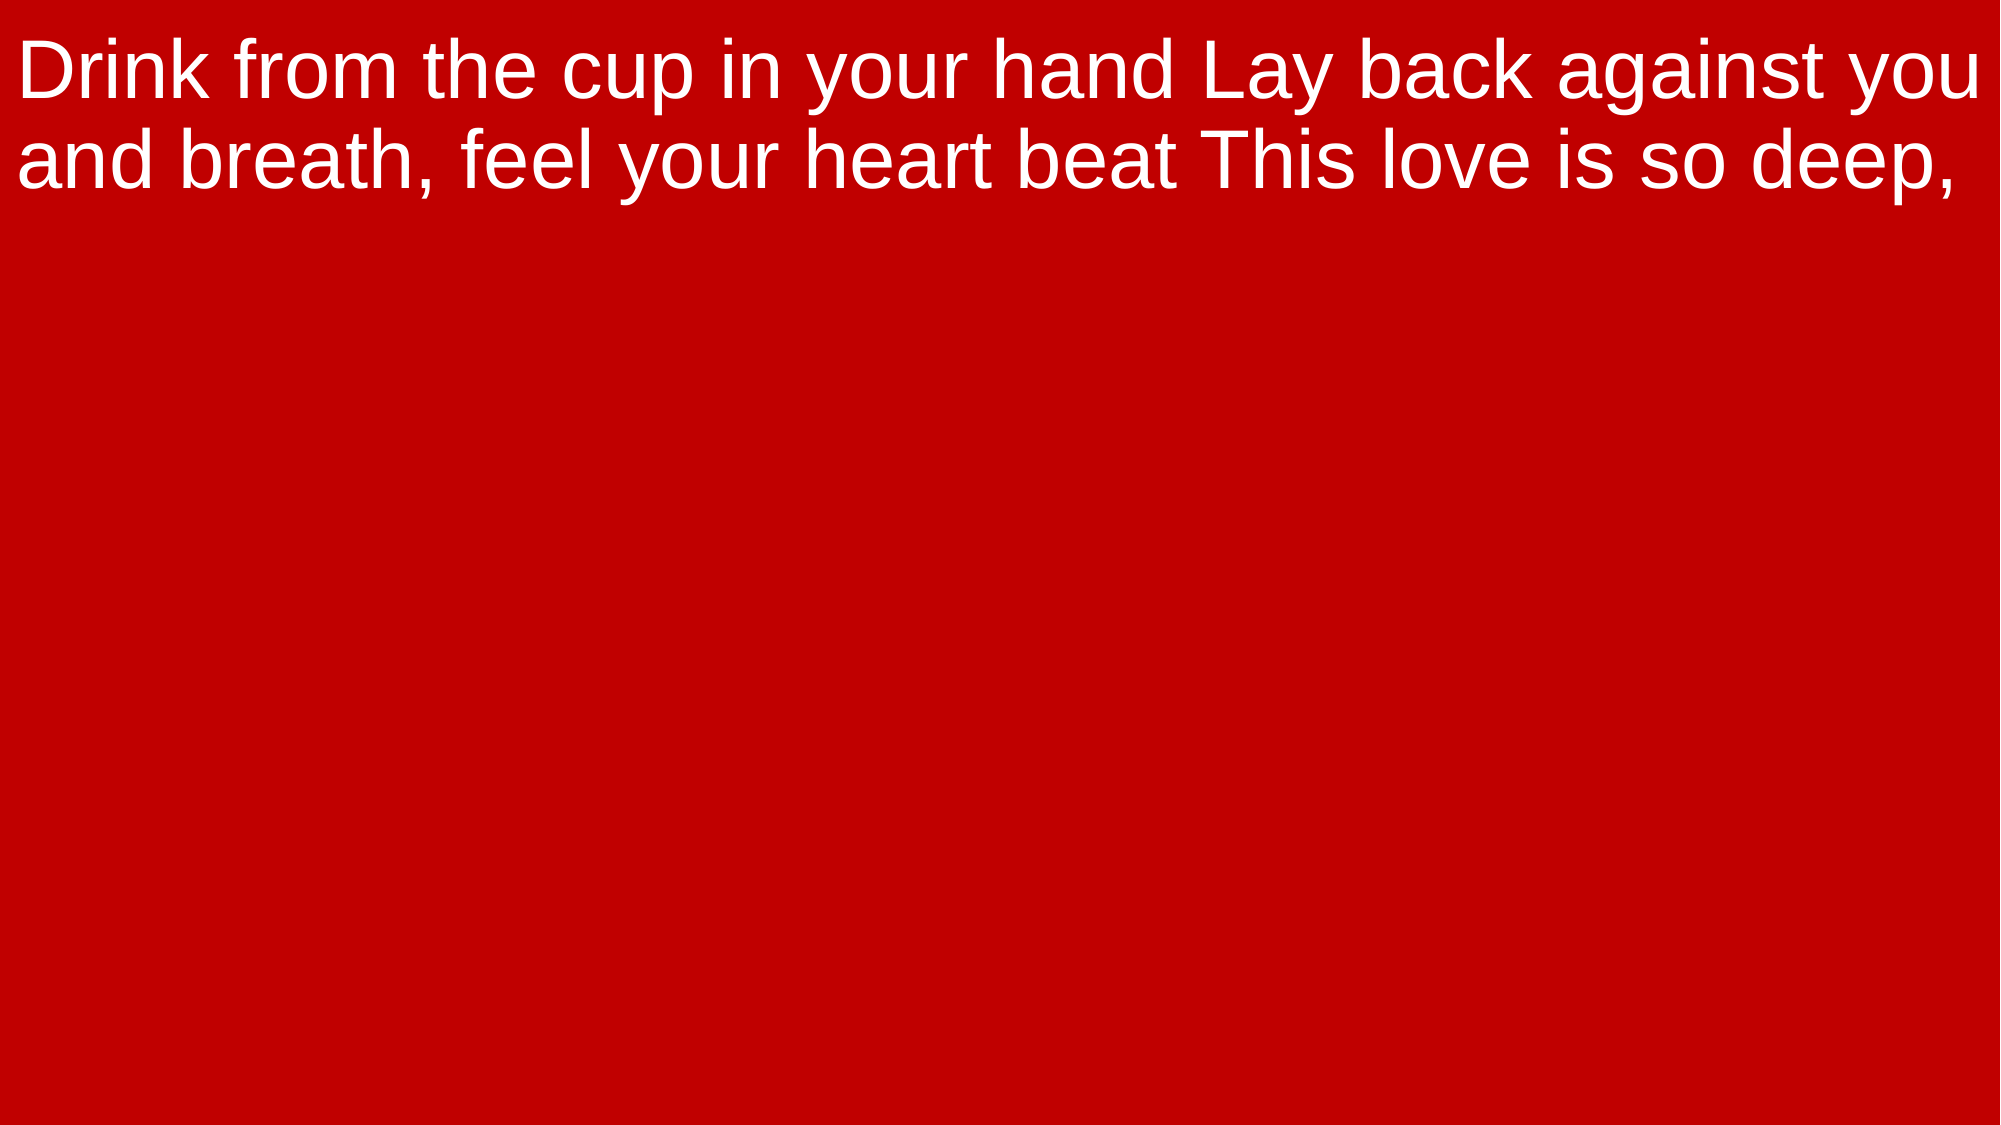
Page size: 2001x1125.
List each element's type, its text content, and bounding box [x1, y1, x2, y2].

list Drink from the cup in your hand Lay back against you and breath, feel your heart beat This love is so deep, [0, 18, 2000, 932]
